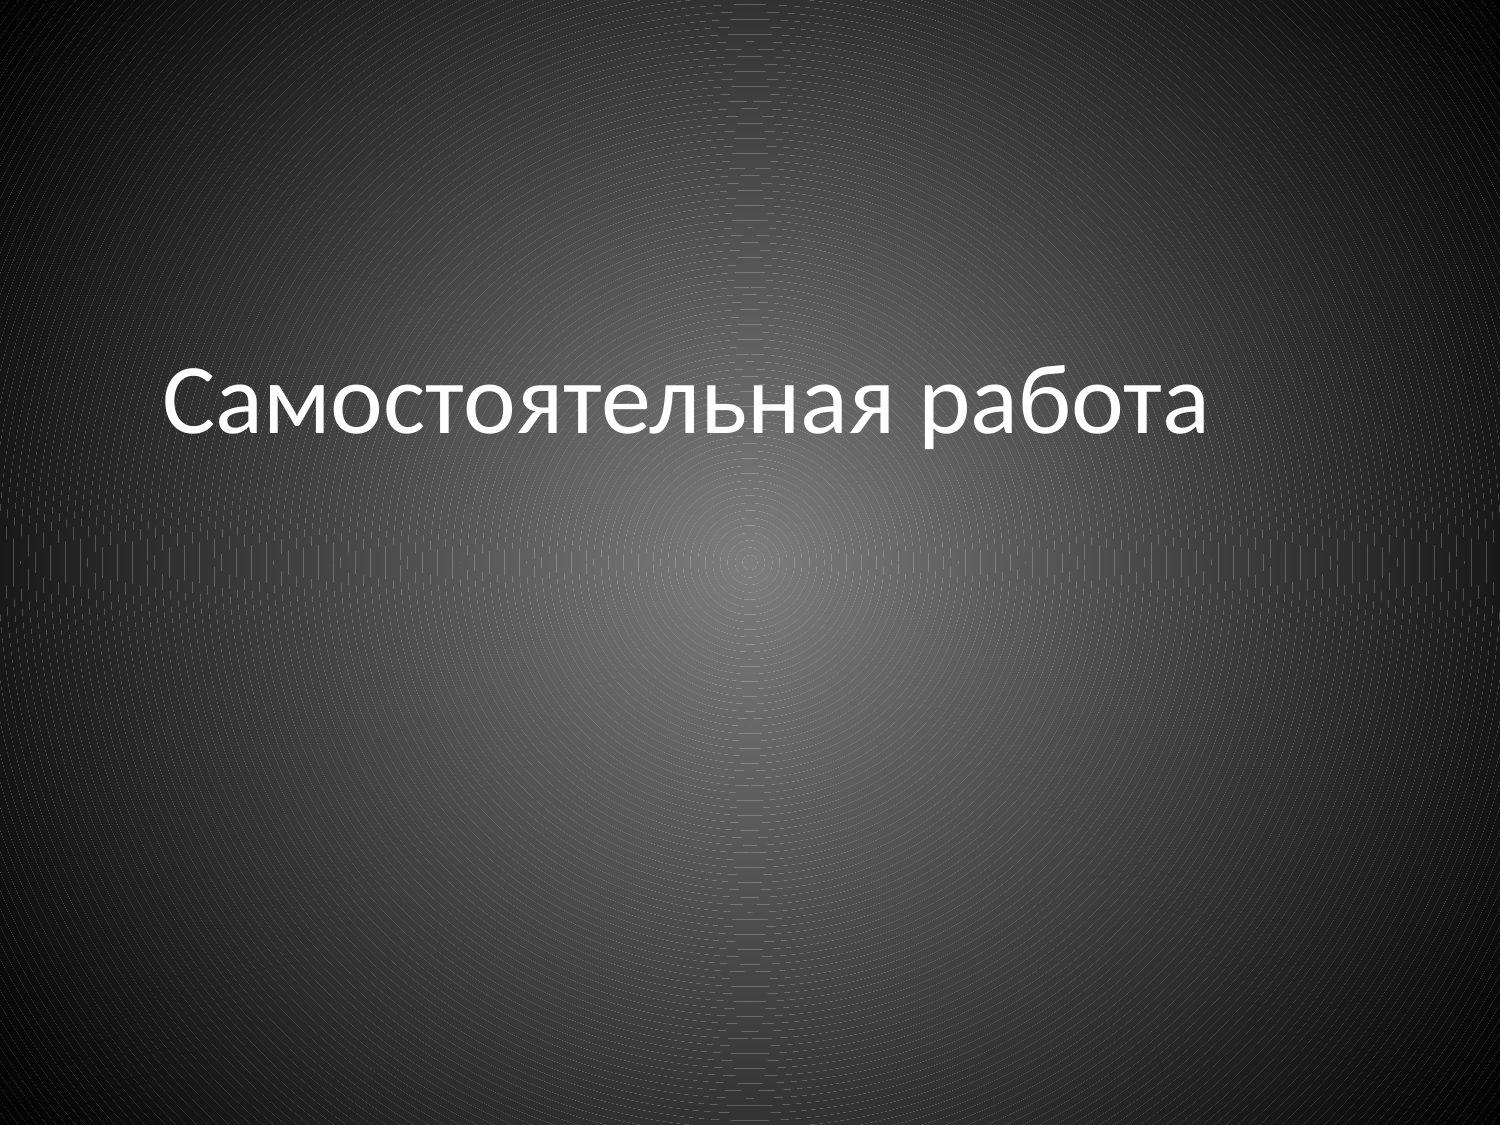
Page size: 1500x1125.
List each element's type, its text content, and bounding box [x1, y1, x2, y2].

text_box Самостоятельная работа [147, 326, 1317, 461]
